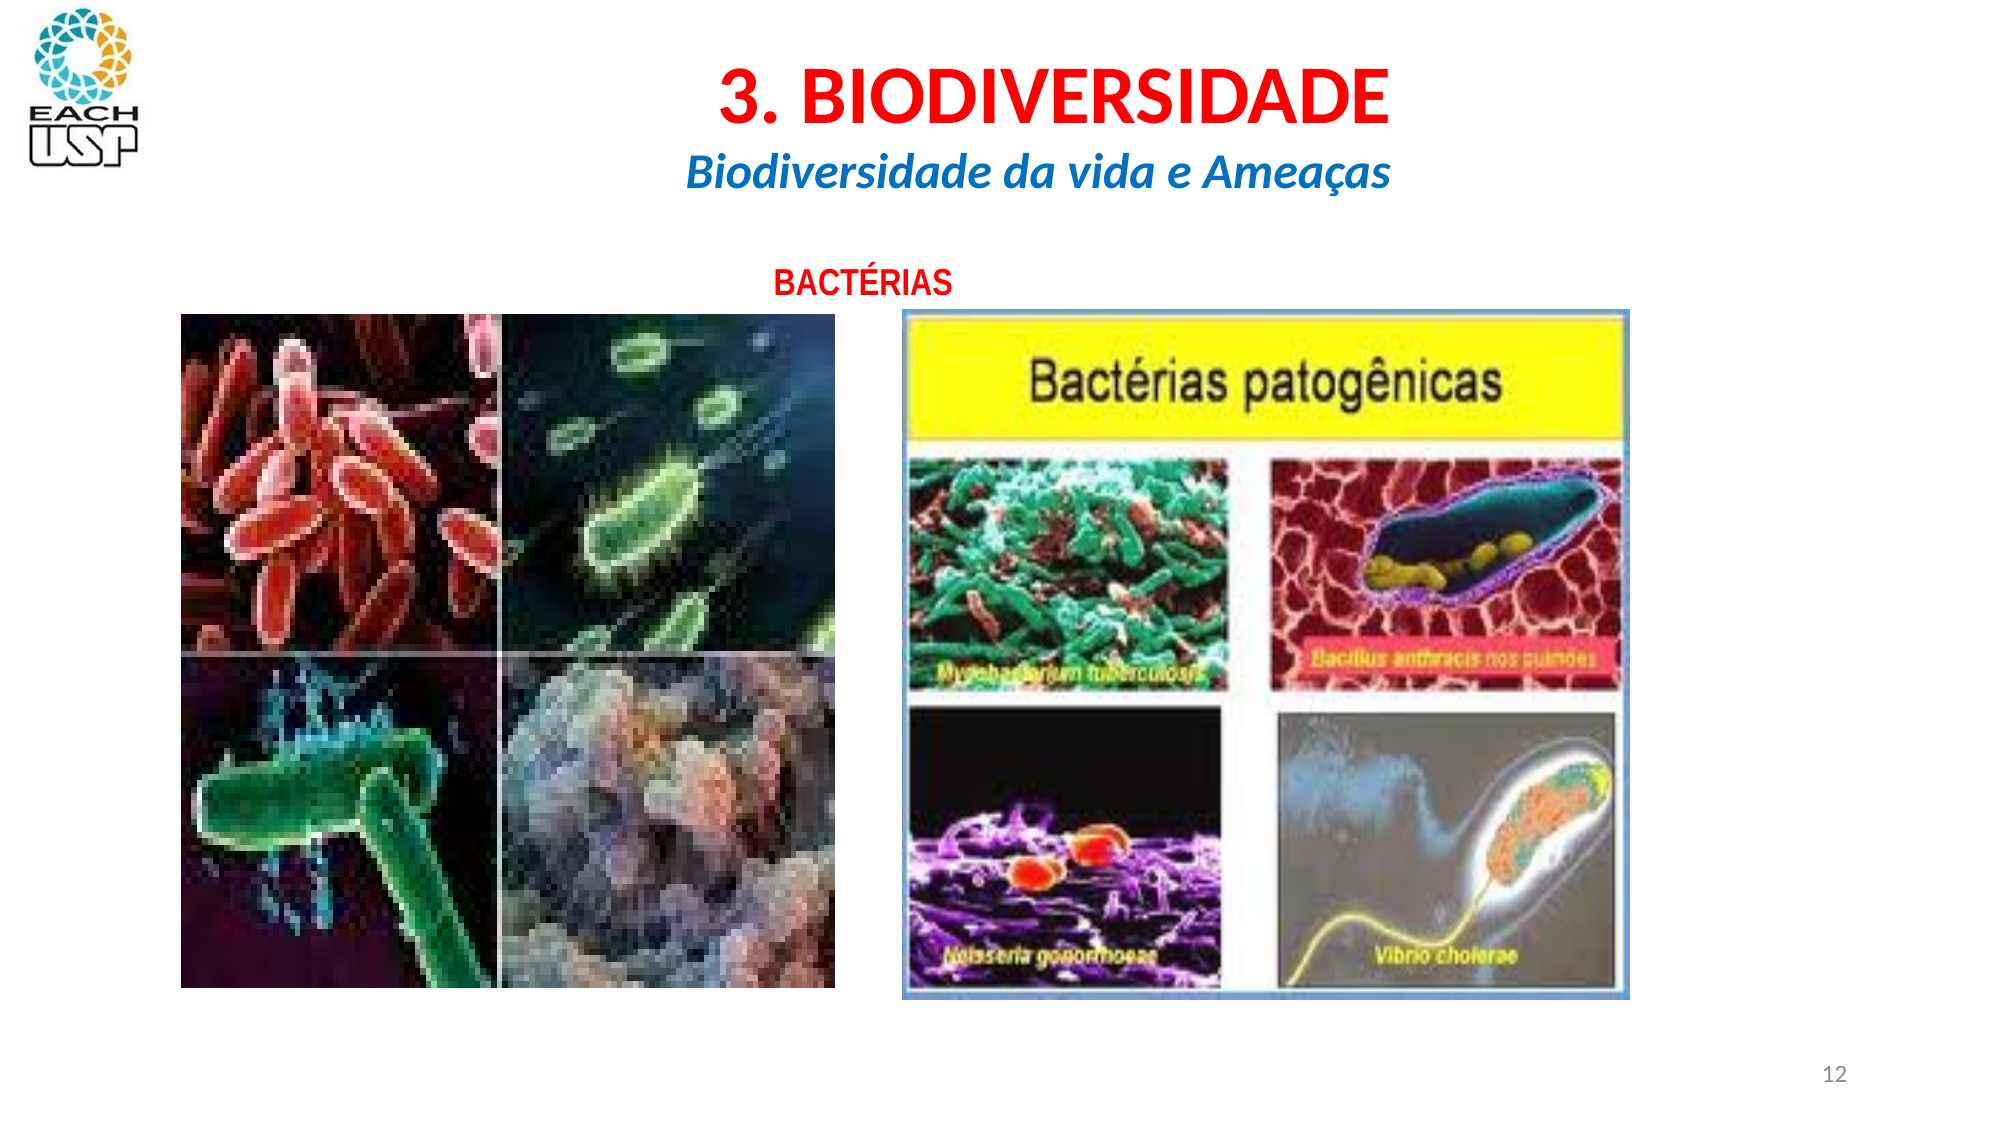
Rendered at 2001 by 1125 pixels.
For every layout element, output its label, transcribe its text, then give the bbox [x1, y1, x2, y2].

text_box BACTÉRIAS [758, 250, 1078, 311]
picture [0, 7, 164, 171]
picture [902, 309, 1630, 1000]
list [181, 314, 835, 988]
text_box Ciências, 7º Ano do Ensino Fundamental As teorias da evolução dos seres vivos [249, 18, 1166, 174]
slide_number 12 [1412, 1042, 1863, 1103]
text_box Biodiversidade da vida e Ameaças [624, 127, 1407, 210]
text_box 3. BIODIVERSIDADE [300, 19, 1407, 161]
